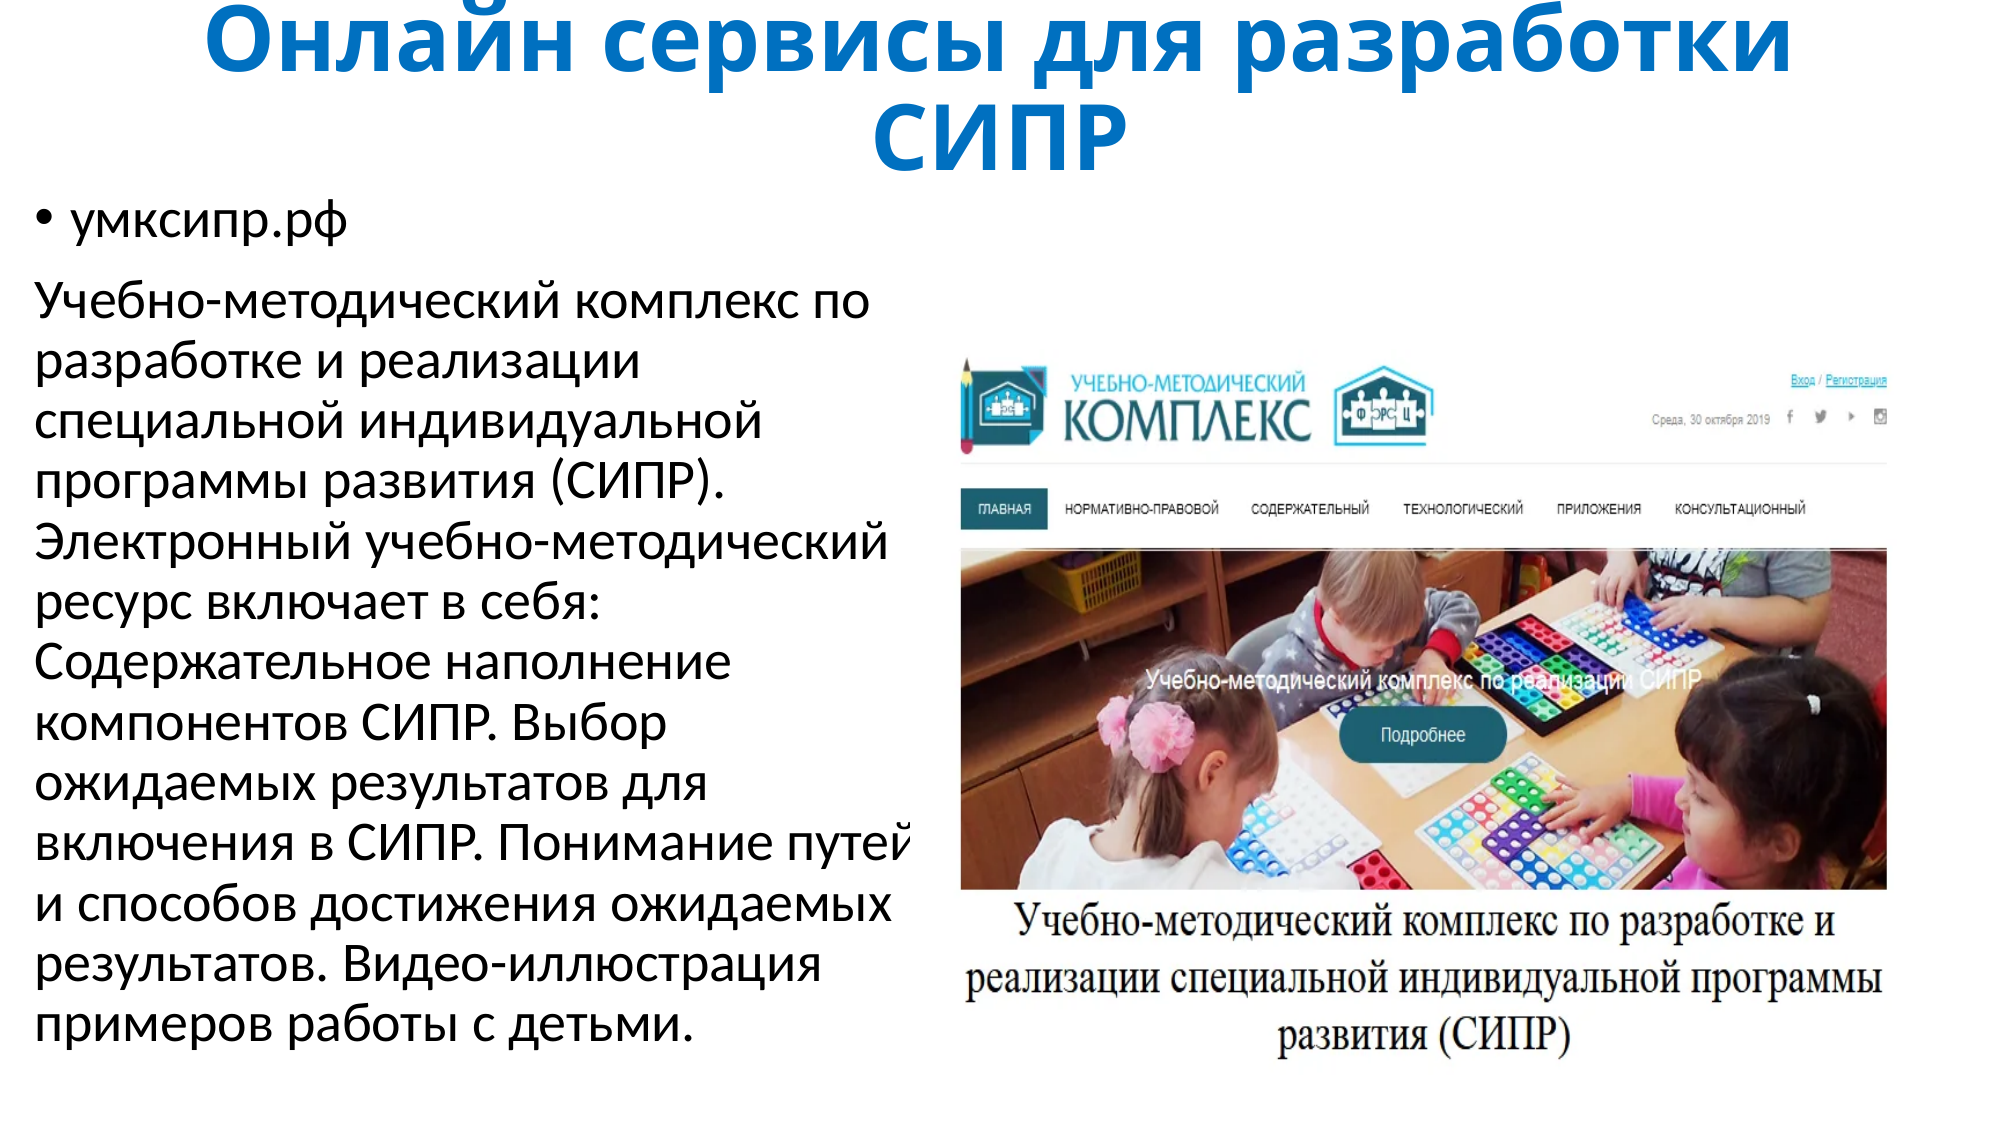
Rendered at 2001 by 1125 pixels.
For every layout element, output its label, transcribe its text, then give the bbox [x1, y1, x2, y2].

picture [910, 349, 1954, 1075]
list умксипр.рф Учебно-методический комплекс по разработке и реализации специальной индивидуальной программы развития (СИПР). Электронный учебно-методический ресурс включает в себя: Cодержательное наполнение компонентов СИПР. Выбор ожидаемых результатов для включения в СИПР. Понимание путей и способов достижения ожидаемых результатов. Видео-иллюстрация примеров работы с детьми. [19, 182, 939, 1075]
title Онлайн сервисы для разработки СИПР [137, 21, 1863, 161]
